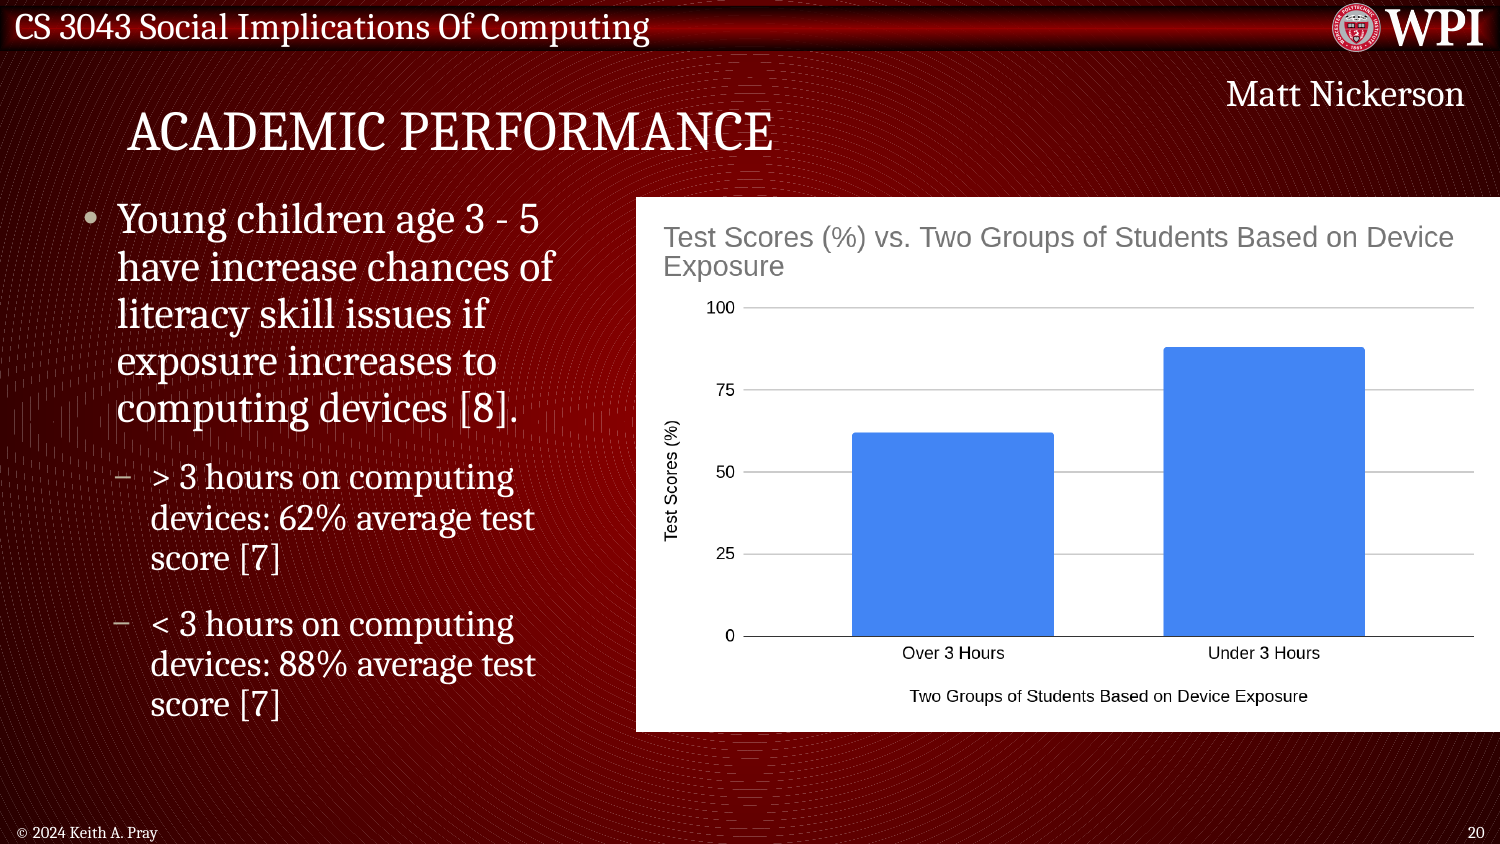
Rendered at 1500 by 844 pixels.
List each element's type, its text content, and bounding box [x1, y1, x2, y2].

list Young children age 3 - 5 have increase chances of literacy skill issues if exposure increases to computing devices [8]. > 3 hours on computing devices: 62% average test score [7] < 3 hours on computing devices: 88% average test score [7] [68, 188, 615, 819]
footer © 2024 Keith A. Pray [0, 819, 913, 844]
picture [636, 197, 1500, 732]
title Academic Performance [112, 59, 1388, 210]
text_box Matt Nickerson [1123, 61, 1481, 121]
slide_number 20 [1397, 819, 1500, 844]
picture [1332, 3, 1483, 52]
